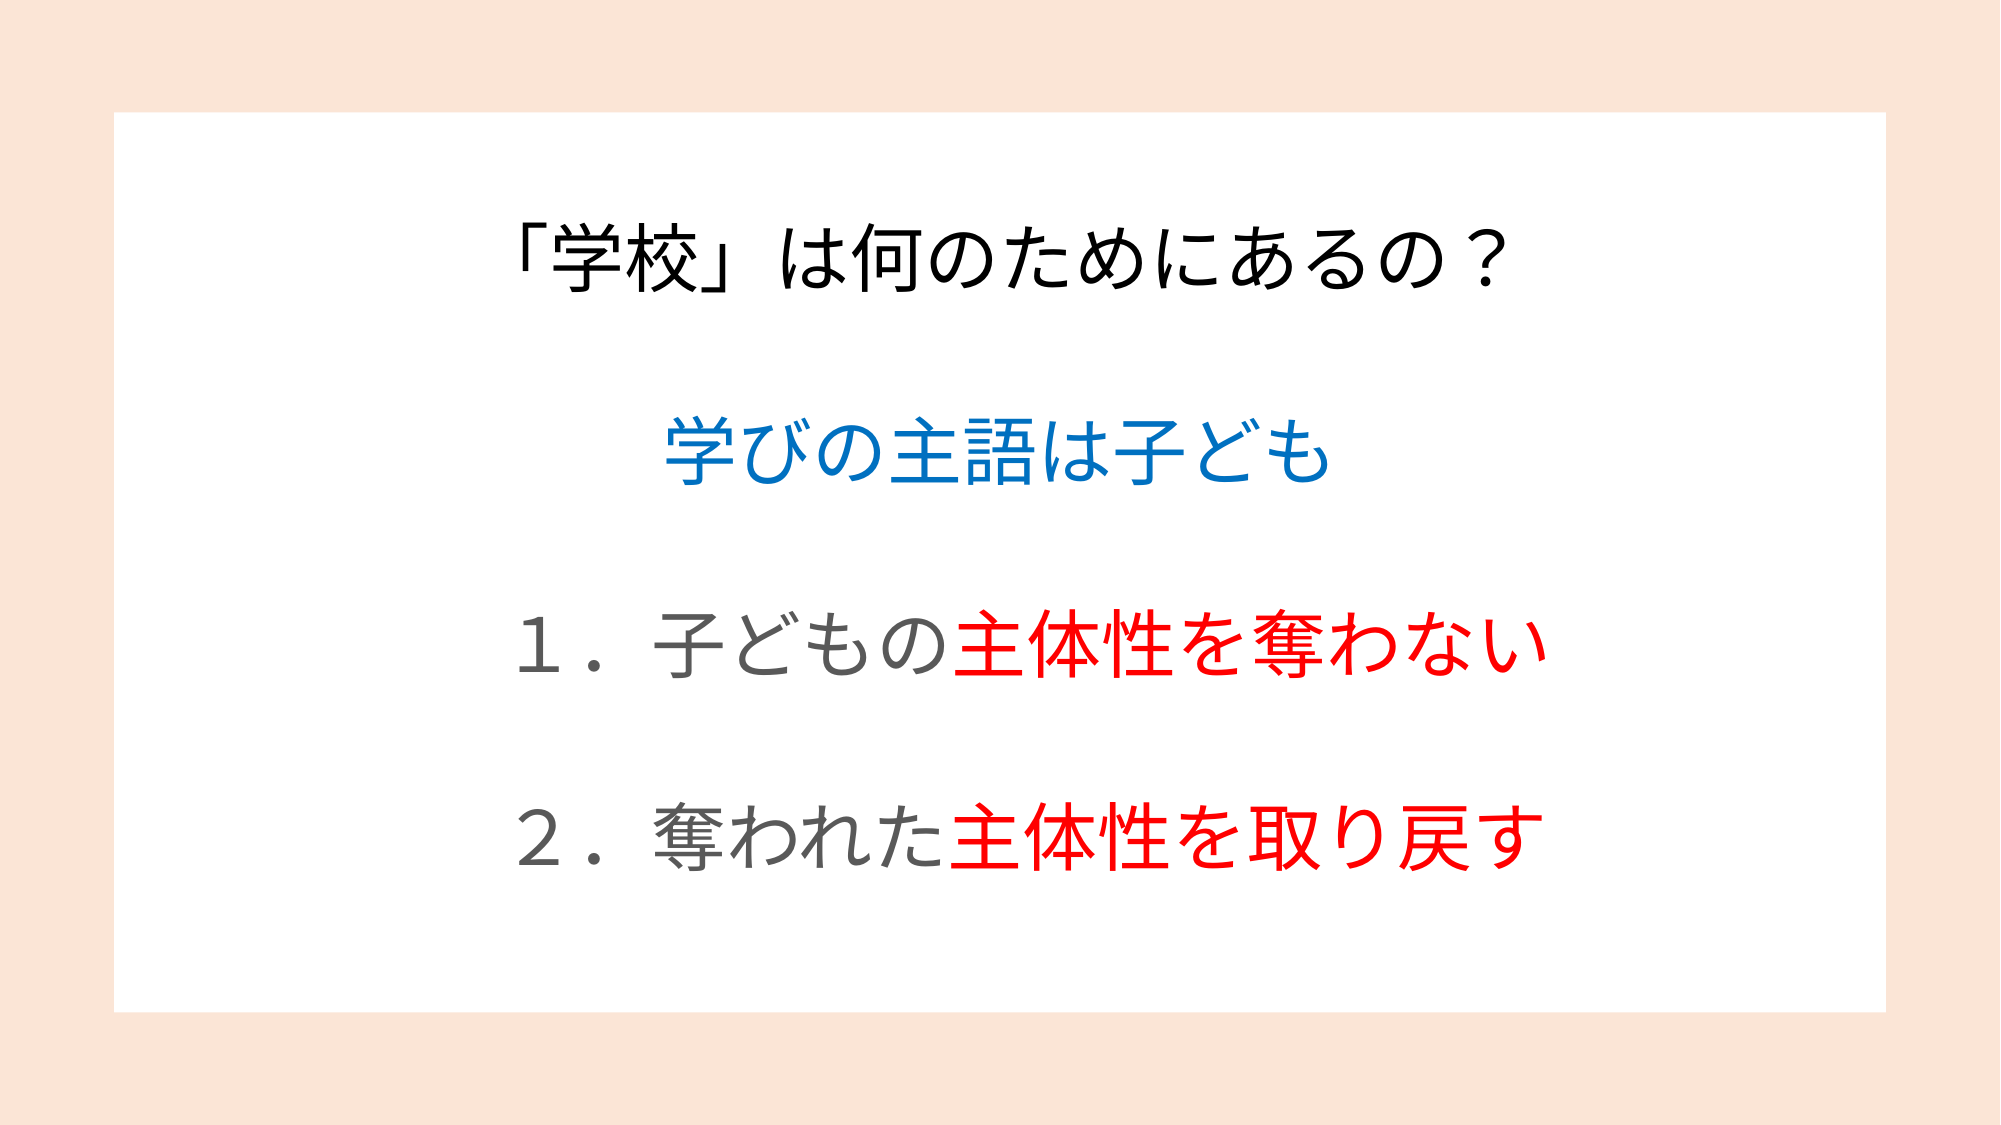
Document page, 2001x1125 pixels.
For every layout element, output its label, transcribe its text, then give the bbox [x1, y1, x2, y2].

text_box [113, 111, 1887, 1013]
text_box [0, 0, 2000, 1125]
list 「学校」は何のためにあるの？ 学びの主語は子ども １．子どもの主体性を奪わない ２．奪われた主体性を取り戻す [265, 149, 1735, 1037]
